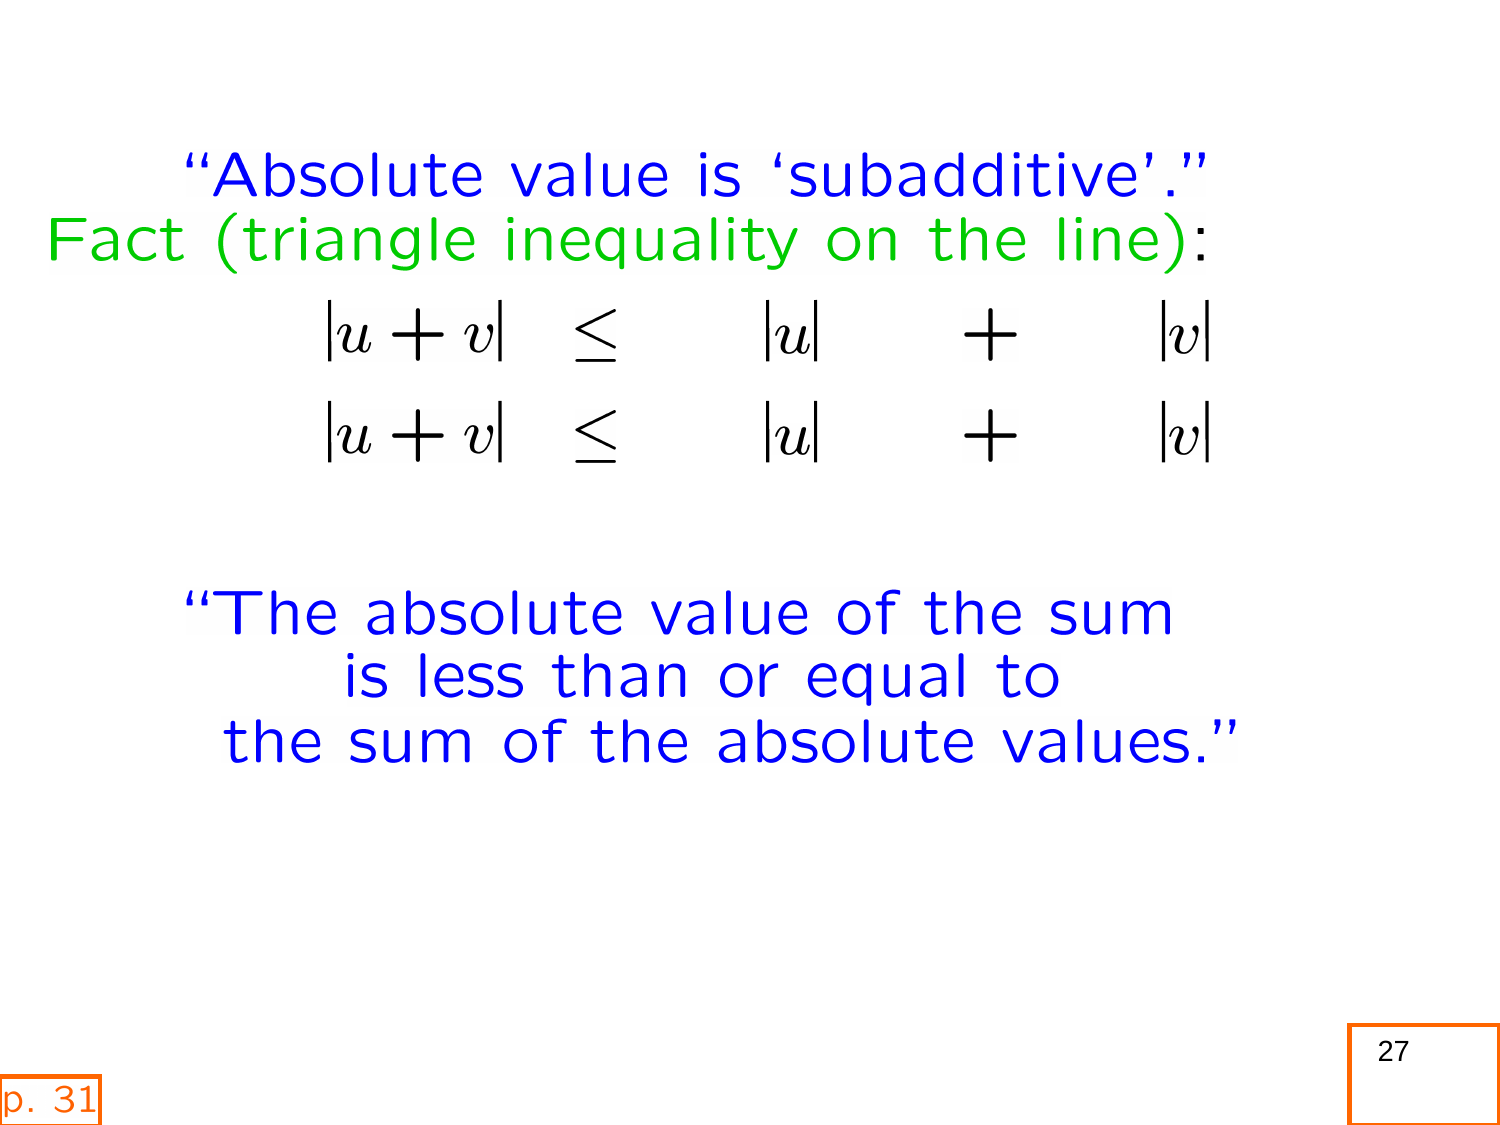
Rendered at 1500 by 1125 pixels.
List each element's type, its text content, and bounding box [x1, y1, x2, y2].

picture [49, 212, 1206, 276]
text_box [1349, 1025, 1500, 1125]
picture [3, 1085, 96, 1118]
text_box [329, 400, 1208, 463]
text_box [186, 587, 1238, 763]
text_box [0, 1076, 100, 1087]
slide_number 27 [1074, 1024, 1425, 1103]
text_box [329, 299, 1208, 362]
picture [186, 149, 1207, 197]
